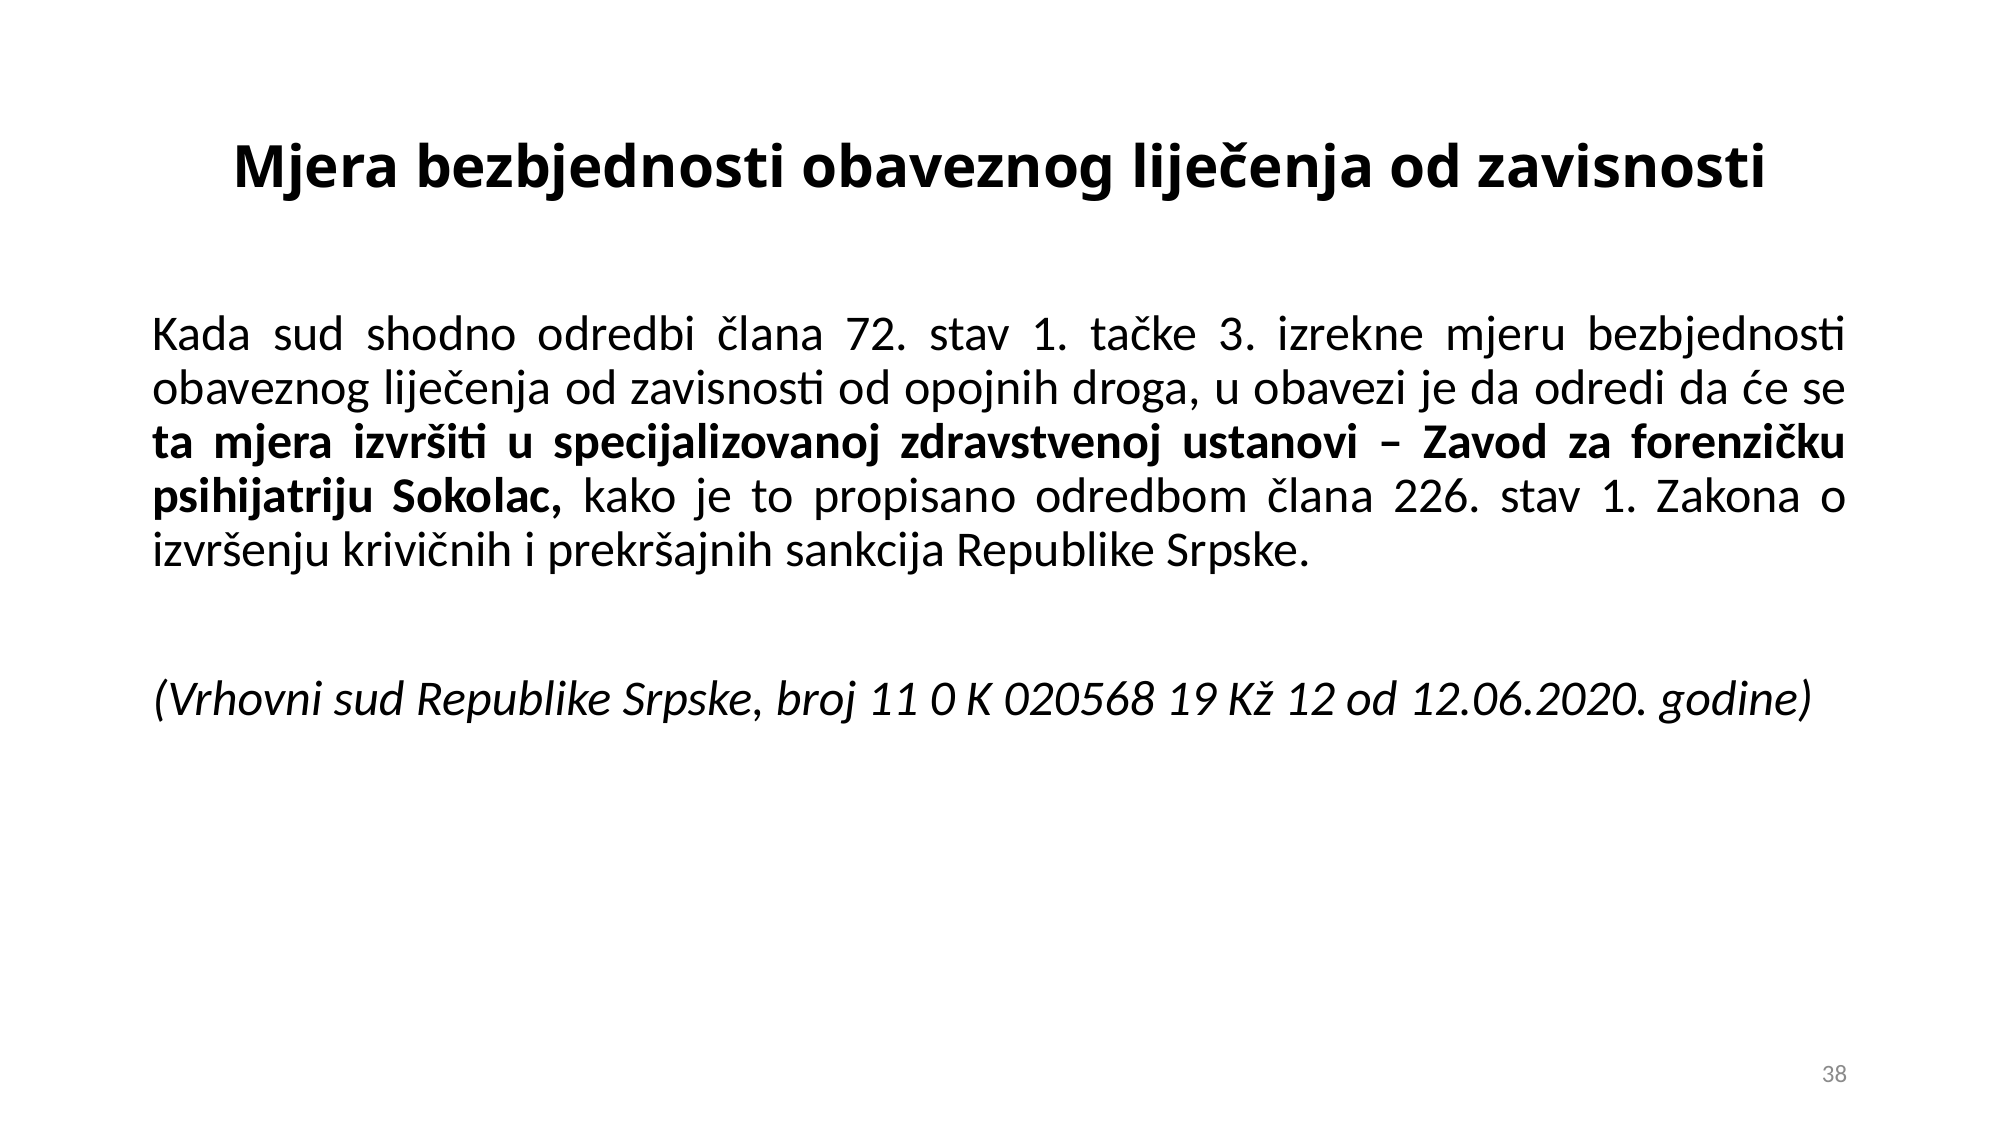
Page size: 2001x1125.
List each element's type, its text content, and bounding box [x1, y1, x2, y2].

title Mjera bezbjednosti obaveznog liječenja od zavisnosti [137, 59, 1863, 278]
list Kada sud shodno odredbi člana 72. stav 1. tačke 3. izrekne mjeru bezbjednosti obaveznog liječenja od zavisnosti od opojnih droga, u obavezi je da odredi da će se ta mjera izvršiti u specijalizovanoj zdravstvenoj ustanovi – Zavod za forenzičku psihijatriju Sokolac, kako je to propisano odredbom člana 226. stav 1. Zakona o izvršenju krivičnih i prekršajnih sankcija Republike Srpske. (Vrhovni sud Republike Srpske, broj 11 0 K 020568 19 Kž 12 od 12.06.2020. godine) [137, 299, 1863, 1014]
slide_number 38 [1412, 1042, 1863, 1103]
